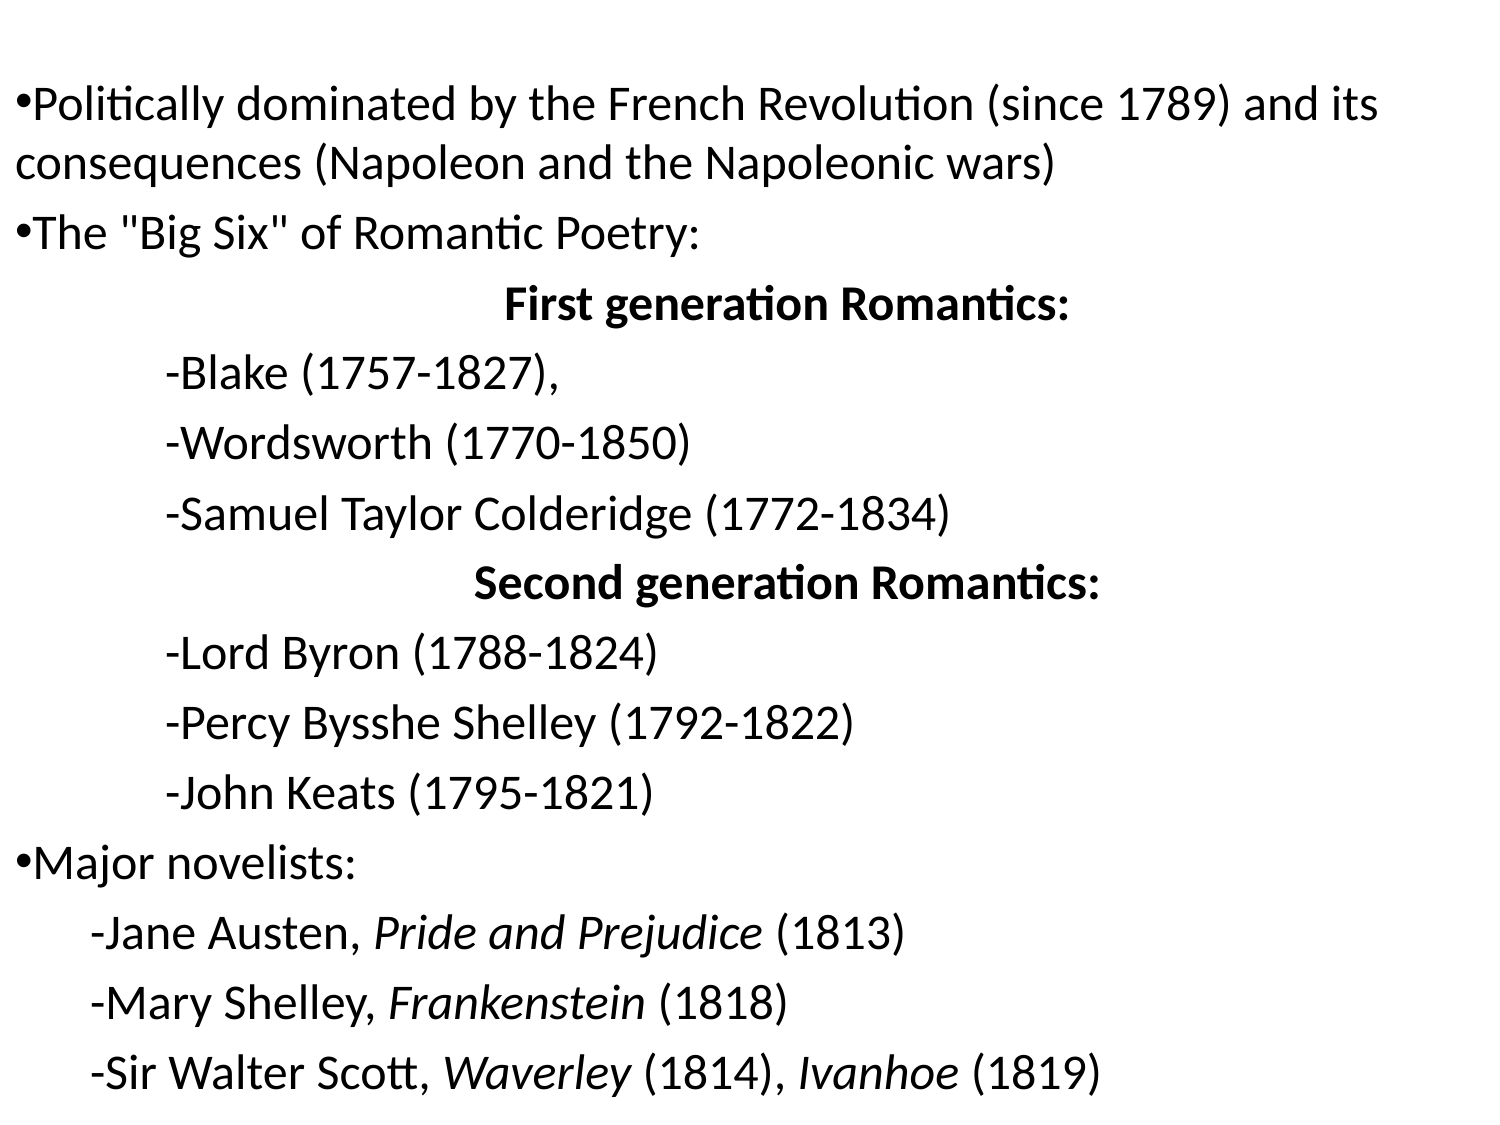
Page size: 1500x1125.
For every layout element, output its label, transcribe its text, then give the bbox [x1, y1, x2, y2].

subtitle Politically dominated by the French Revolution (since 1789) and its consequences (Napoleon and the Napoleonic wars) The "Big Six" of Romantic Poetry: First generation Romantics: -Blake (1757-1827), -Wordsworth (1770-1850) -Samuel Taylor Colderidge (1772-1834) Second generation Romantics: -Lord Byron (1788-1824) -Percy Bysshe Shelley (1792-1822) -John Keats (1795-1821) Major novelists: -Jane Austen, Pride and Prejudice (1813) -Mary Shelley, Frankenstein (1818) -Sir Walter Scott, Waverley (1814), Ivanhoe (1819) [0, 62, 1500, 1125]
